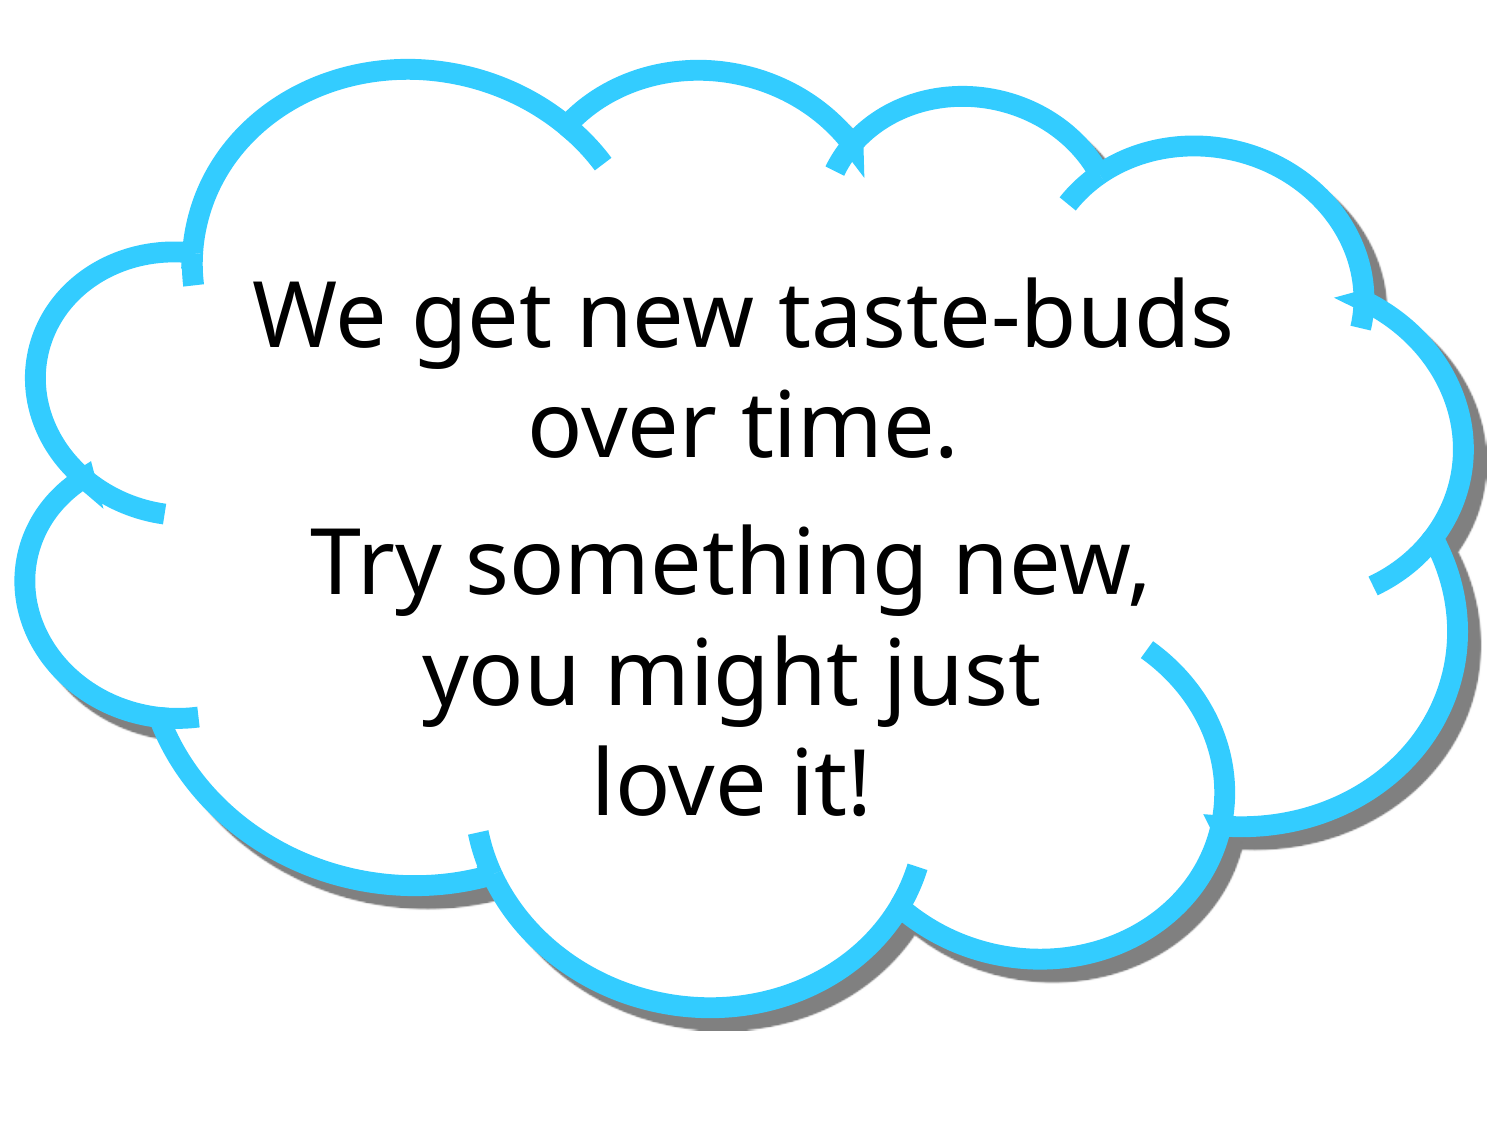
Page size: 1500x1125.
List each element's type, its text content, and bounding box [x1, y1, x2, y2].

text_box We get new taste-buds over time. Try something new, you might just love it! [162, 249, 1325, 963]
text_box [567, 963, 849, 1008]
text_box [192, 69, 1464, 813]
text_box [24, 252, 162, 725]
